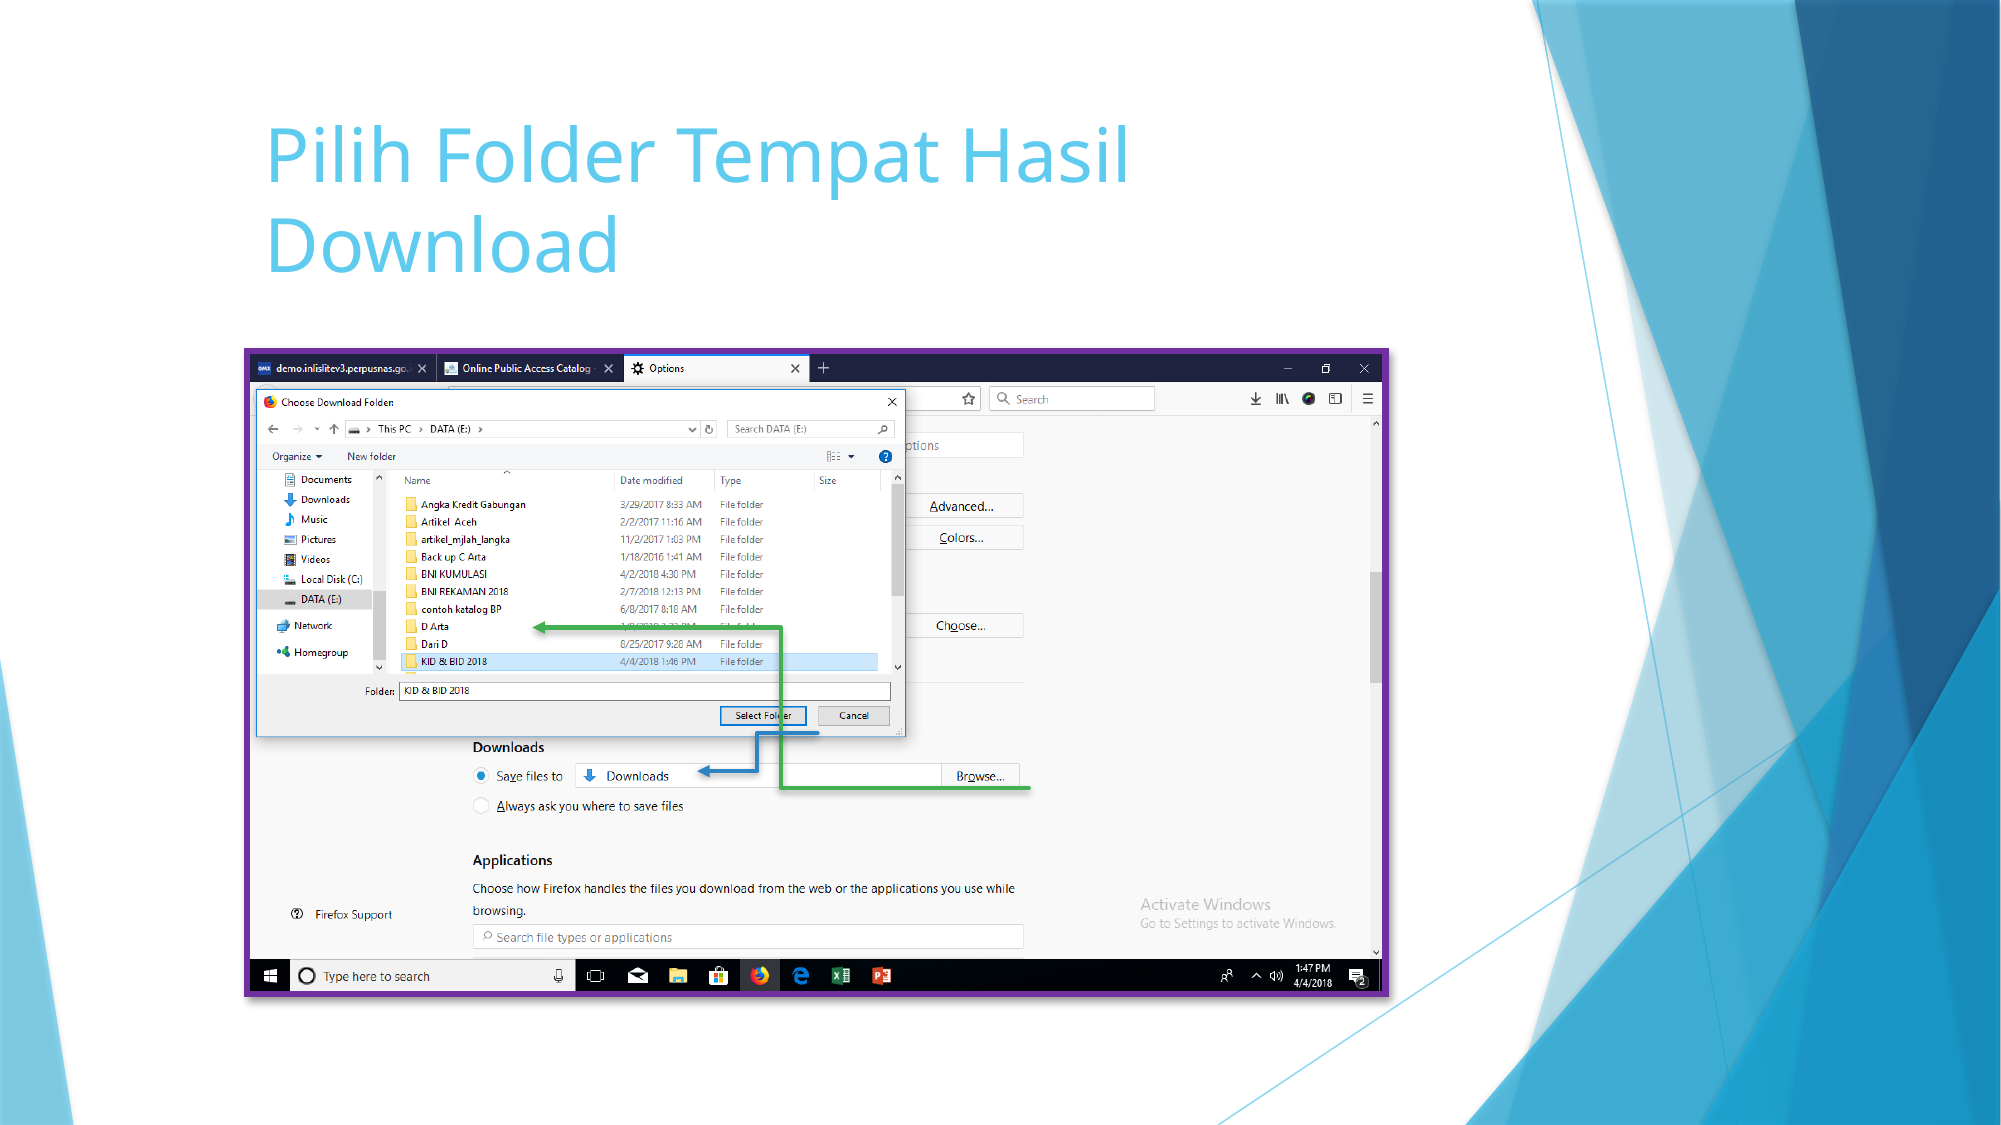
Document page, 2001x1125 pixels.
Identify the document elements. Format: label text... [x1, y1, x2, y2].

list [249, 353, 1384, 992]
title Pilih Folder Tempat Hasil Download [250, 99, 1496, 317]
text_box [531, 626, 1030, 789]
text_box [696, 732, 819, 772]
